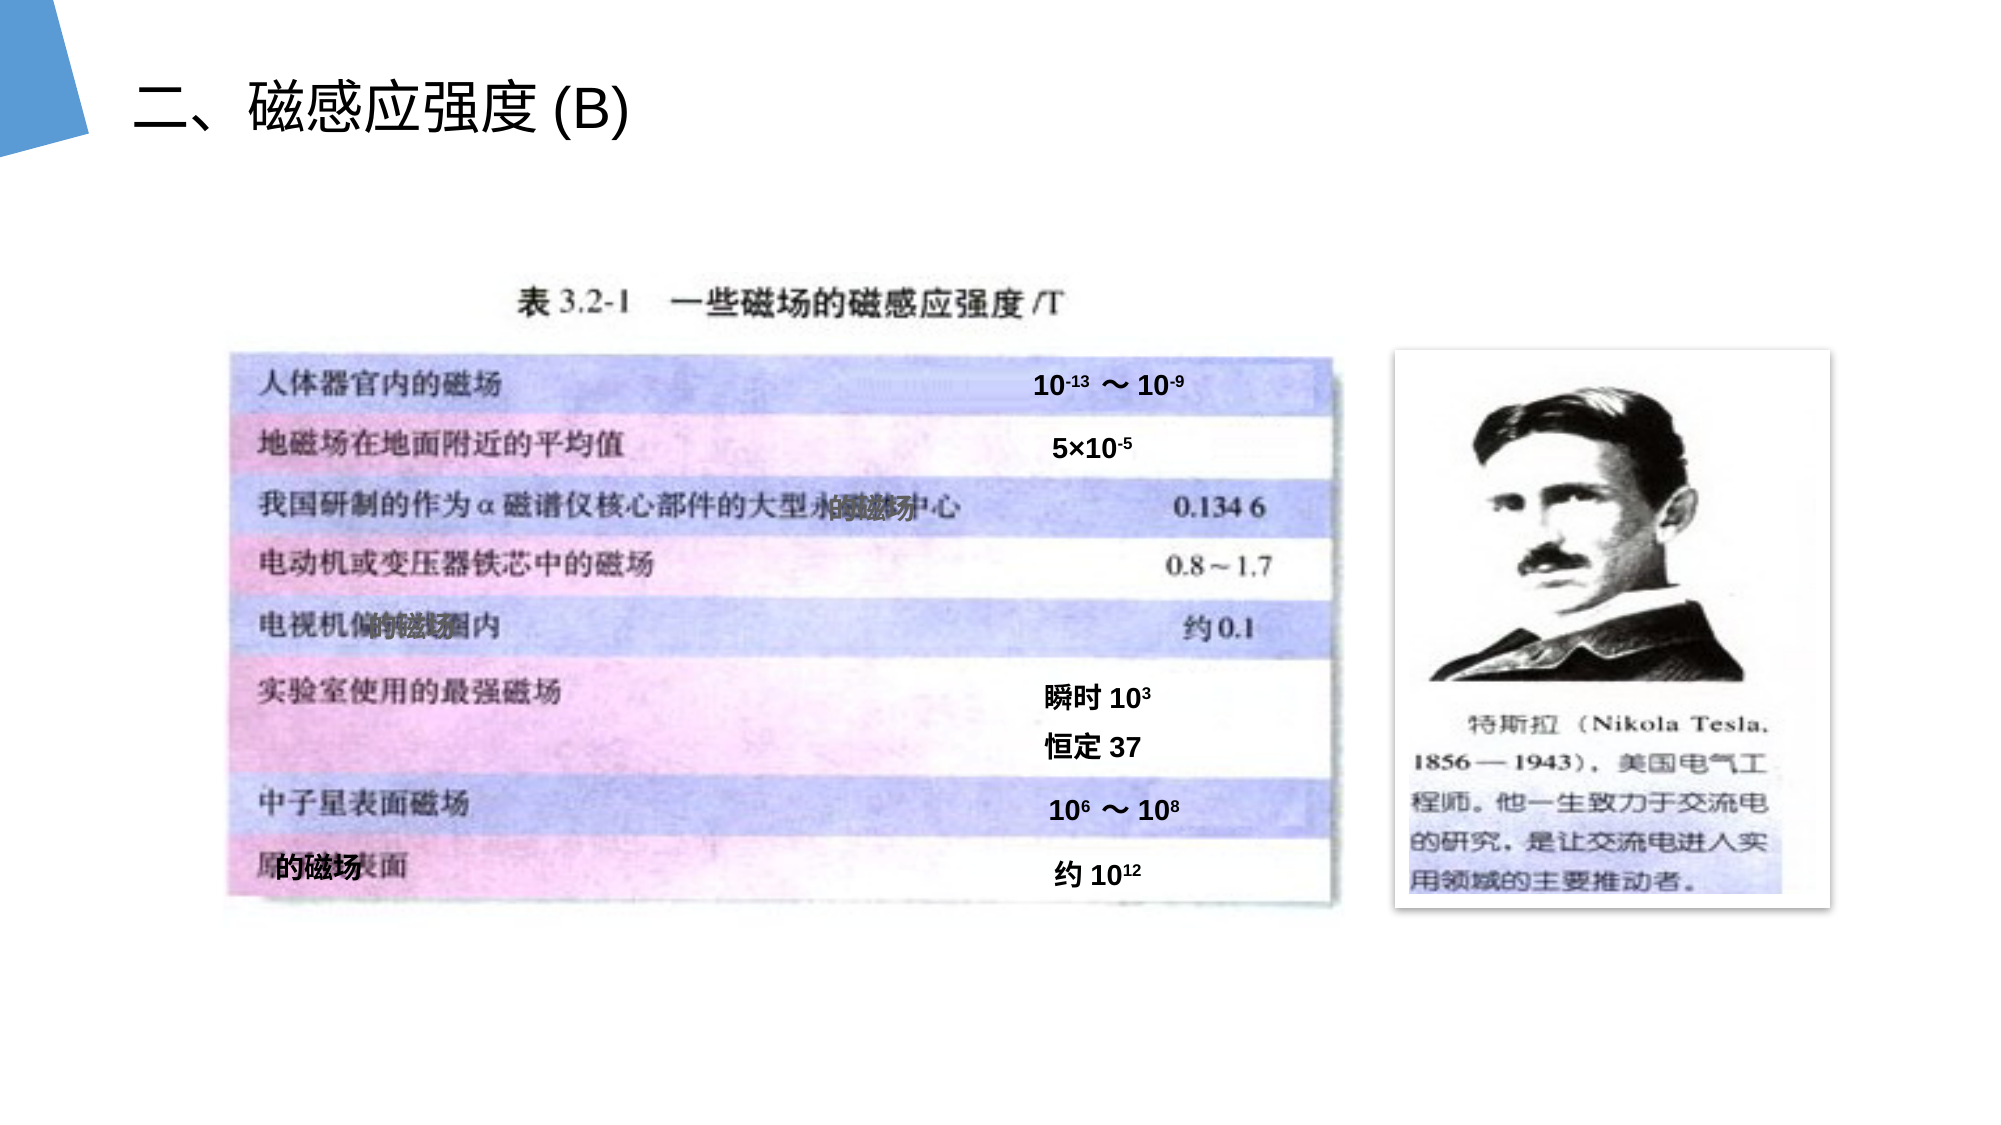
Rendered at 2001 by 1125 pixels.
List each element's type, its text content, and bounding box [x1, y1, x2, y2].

text_box 二、磁感应强度(B) [116, 62, 646, 148]
picture [1409, 364, 1816, 894]
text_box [208, 272, 1431, 929]
